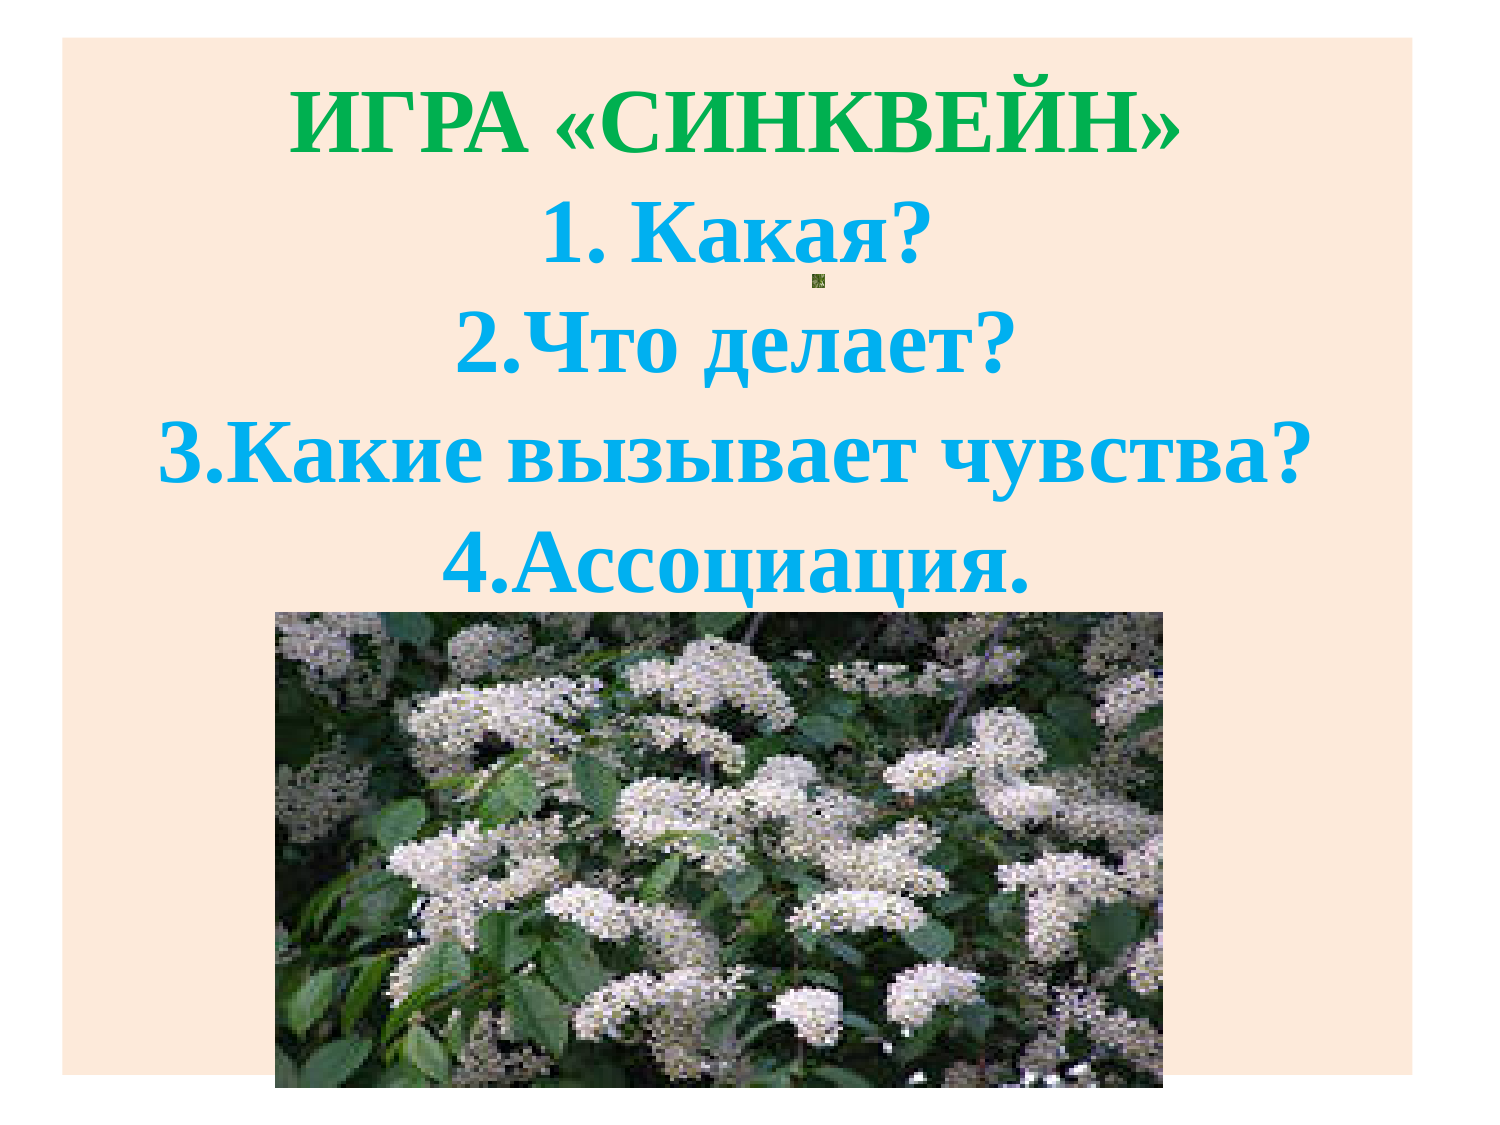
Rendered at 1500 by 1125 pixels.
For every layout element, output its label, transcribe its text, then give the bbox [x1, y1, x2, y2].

picture [274, 612, 1163, 1088]
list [812, 274, 825, 288]
title ИГРА «СИНКВЕЙН» 1. Какая? 2.Что делает? 3.Какие вызывает чувства? 4.Ассоциация. [62, 37, 1413, 1075]
